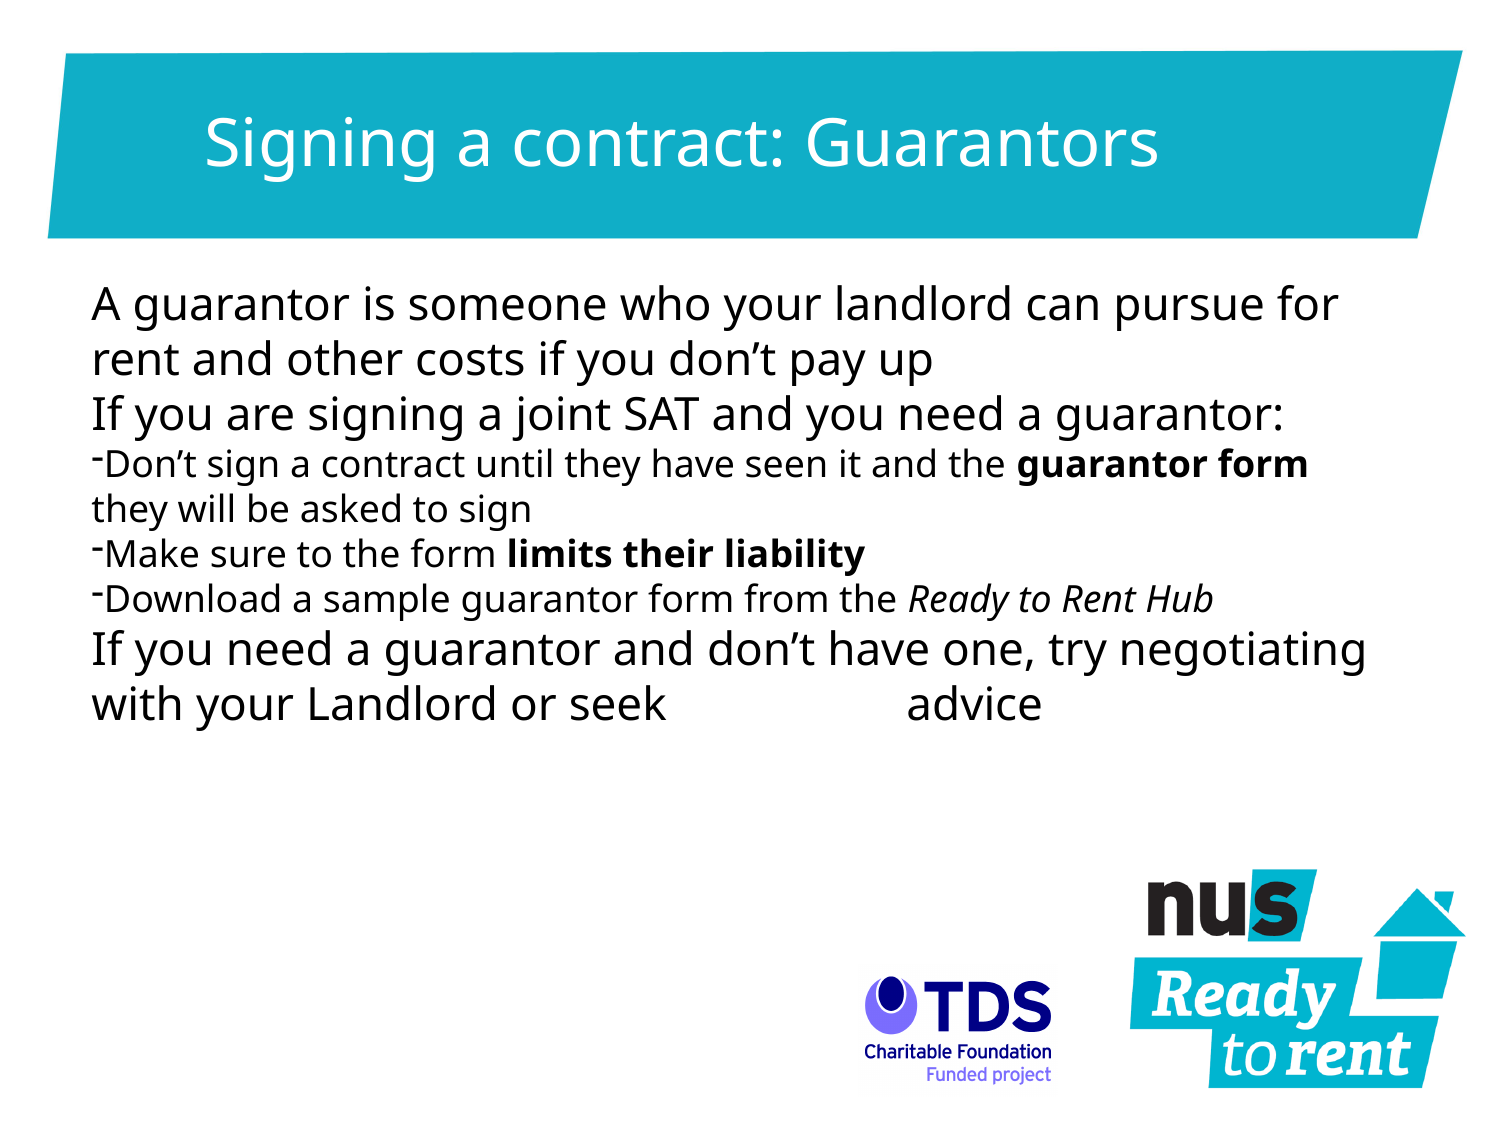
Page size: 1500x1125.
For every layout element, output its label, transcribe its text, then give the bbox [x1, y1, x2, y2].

text_box Signing a contract: Guarantors [189, 92, 1500, 258]
picture [2, 0, 1500, 1125]
text_box A guarantor is someone who your landlord can pursue for rent and other costs if you don’t pay up If you are signing a joint SAT and you need a guarantor: Don’t sign a contract until they have seen it and the guarantor form they will be asked to sign Make sure to the form limits their liability Download a sample guarantor form from the Ready to Rent Hub If you need a guarantor and don’t have one, try negotiating with your Landlord or seek advice [76, 267, 1388, 445]
